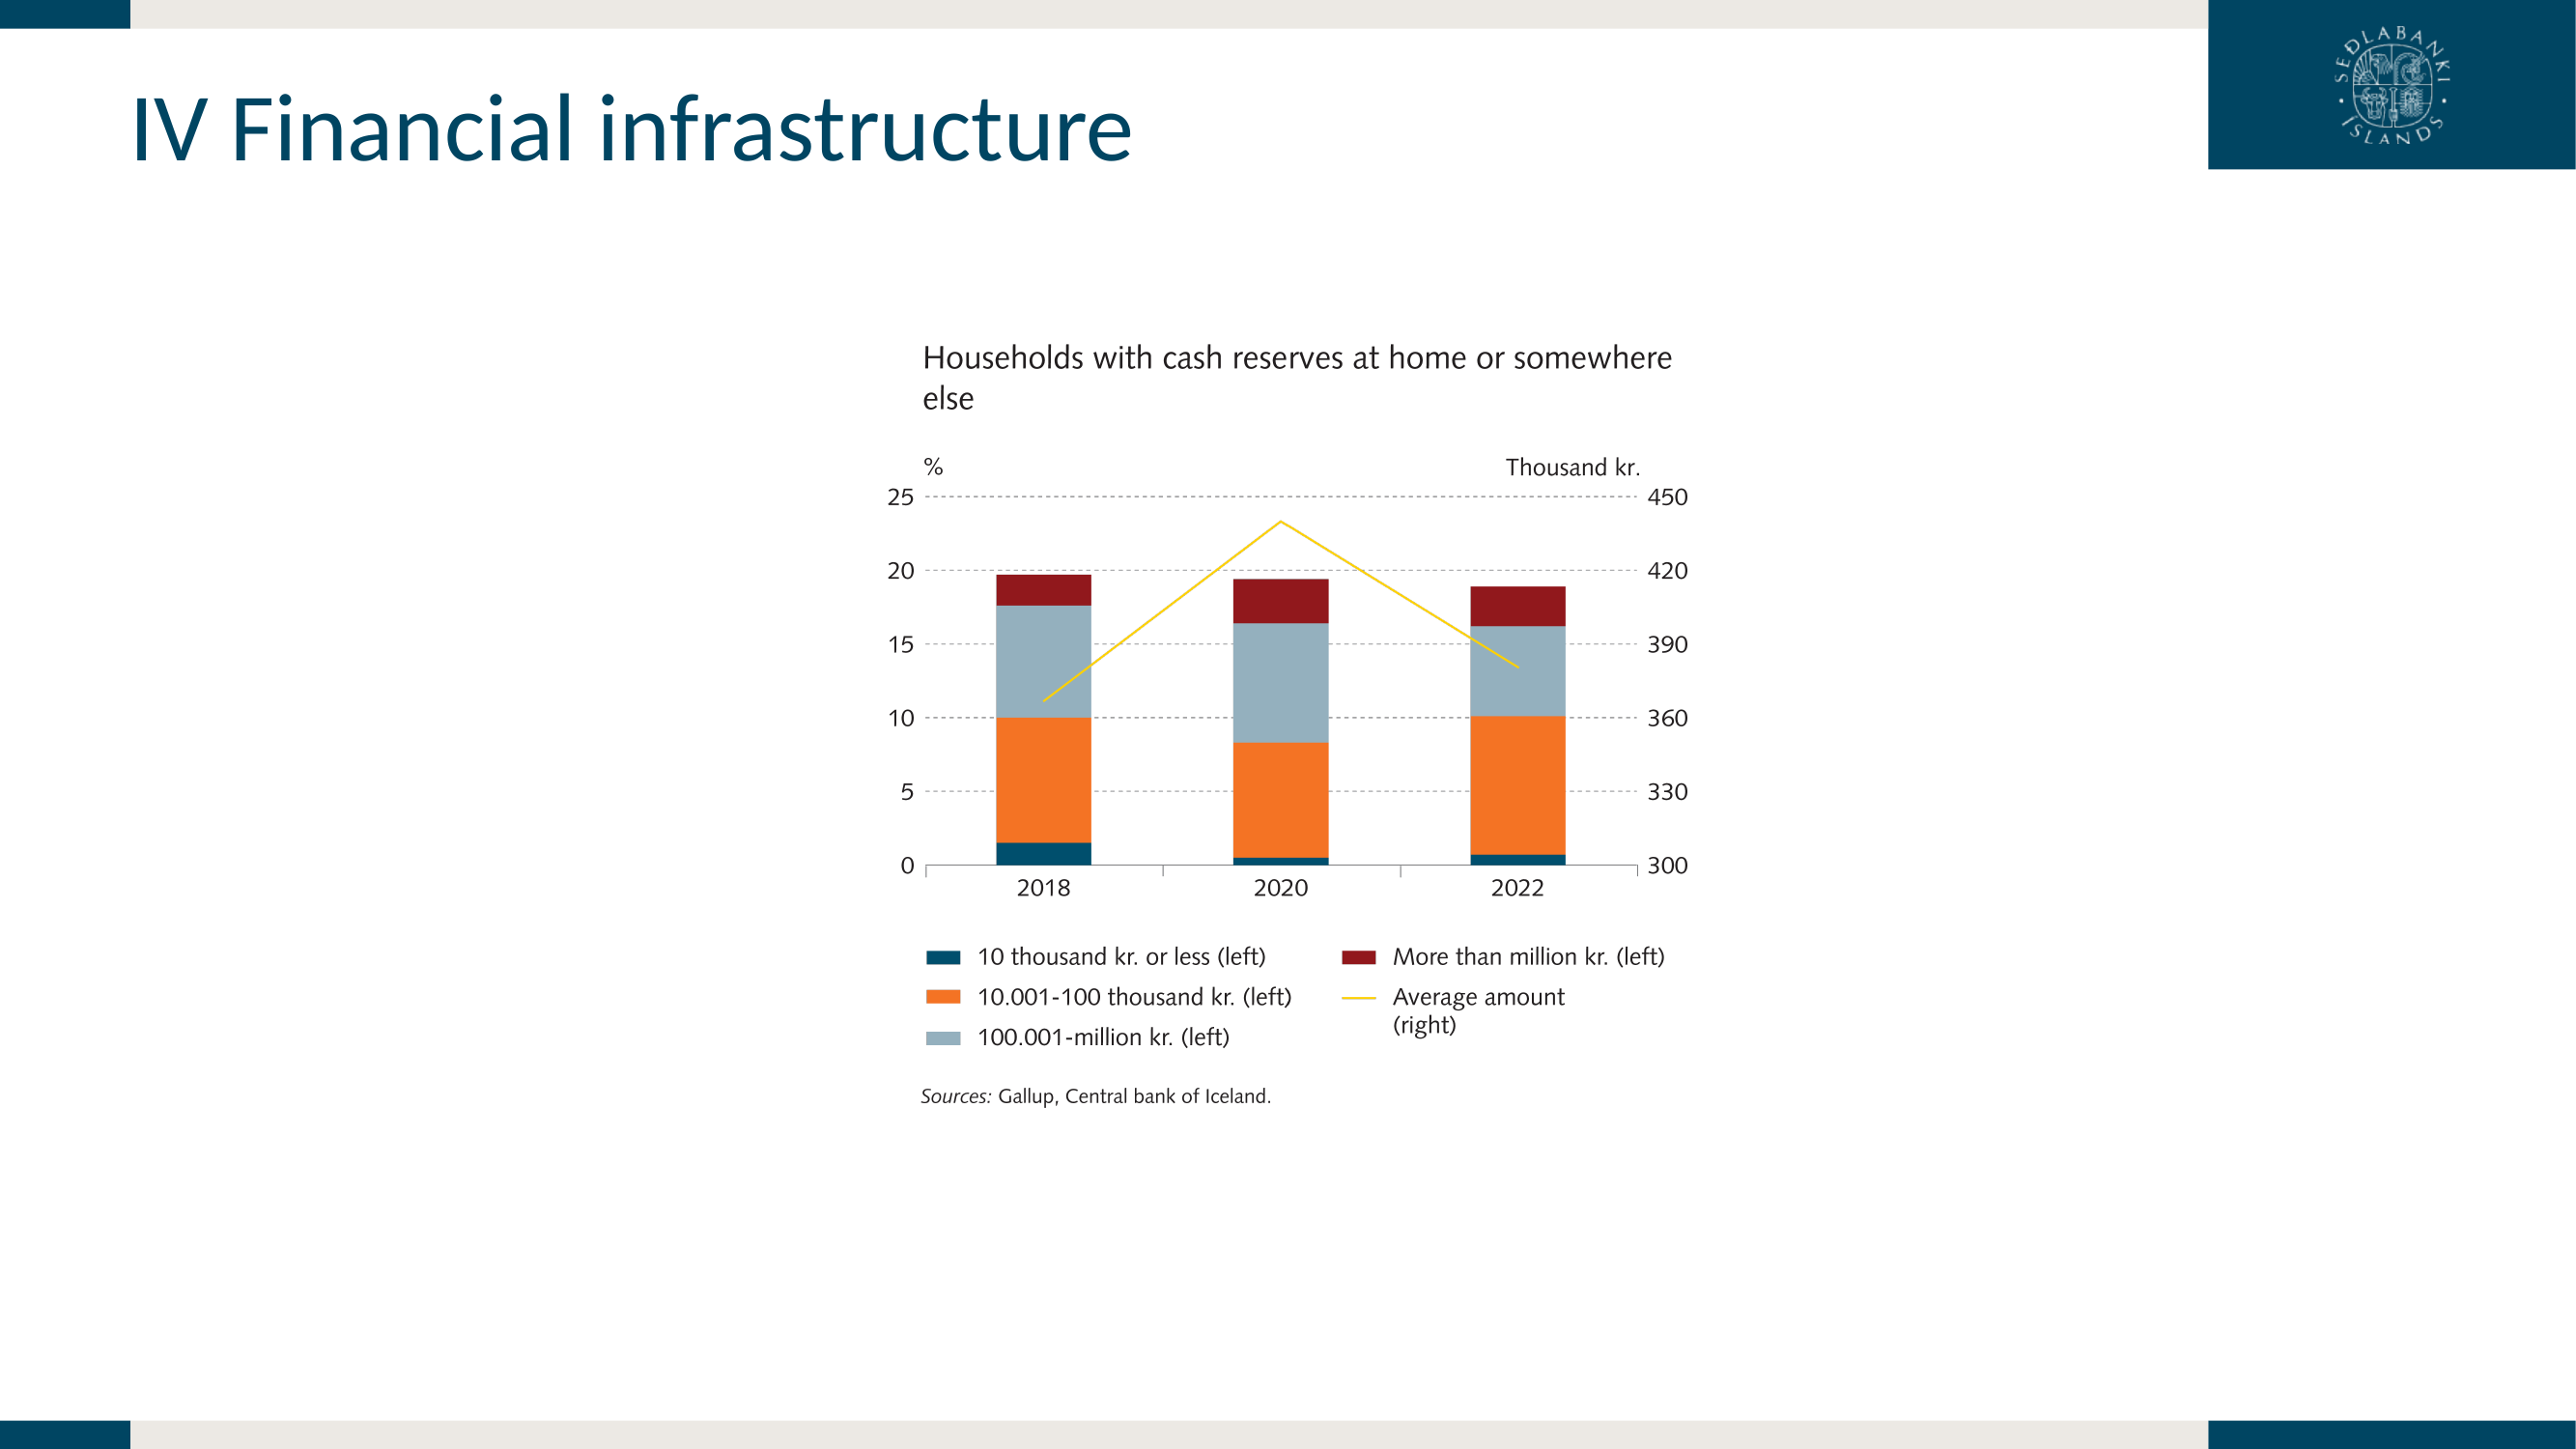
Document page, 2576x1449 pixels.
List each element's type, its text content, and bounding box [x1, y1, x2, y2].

title IV Financial infrastructure [129, 86, 2178, 290]
picture [887, 341, 1689, 1108]
